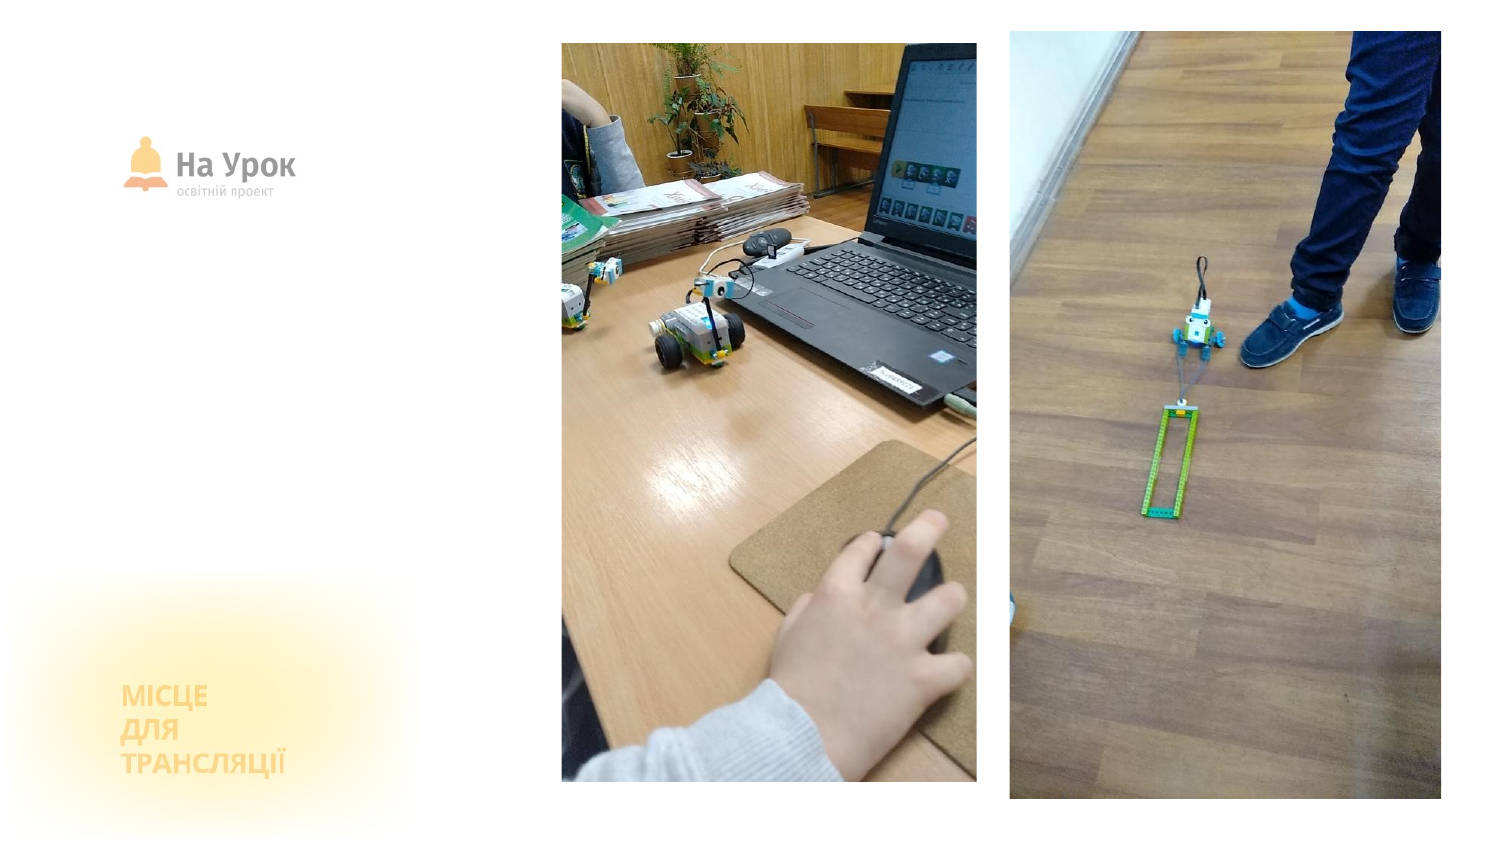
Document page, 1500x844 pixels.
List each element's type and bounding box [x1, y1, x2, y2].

text_box [1009, 31, 1442, 799]
text_box [561, 43, 977, 782]
picture [5, 136, 419, 843]
